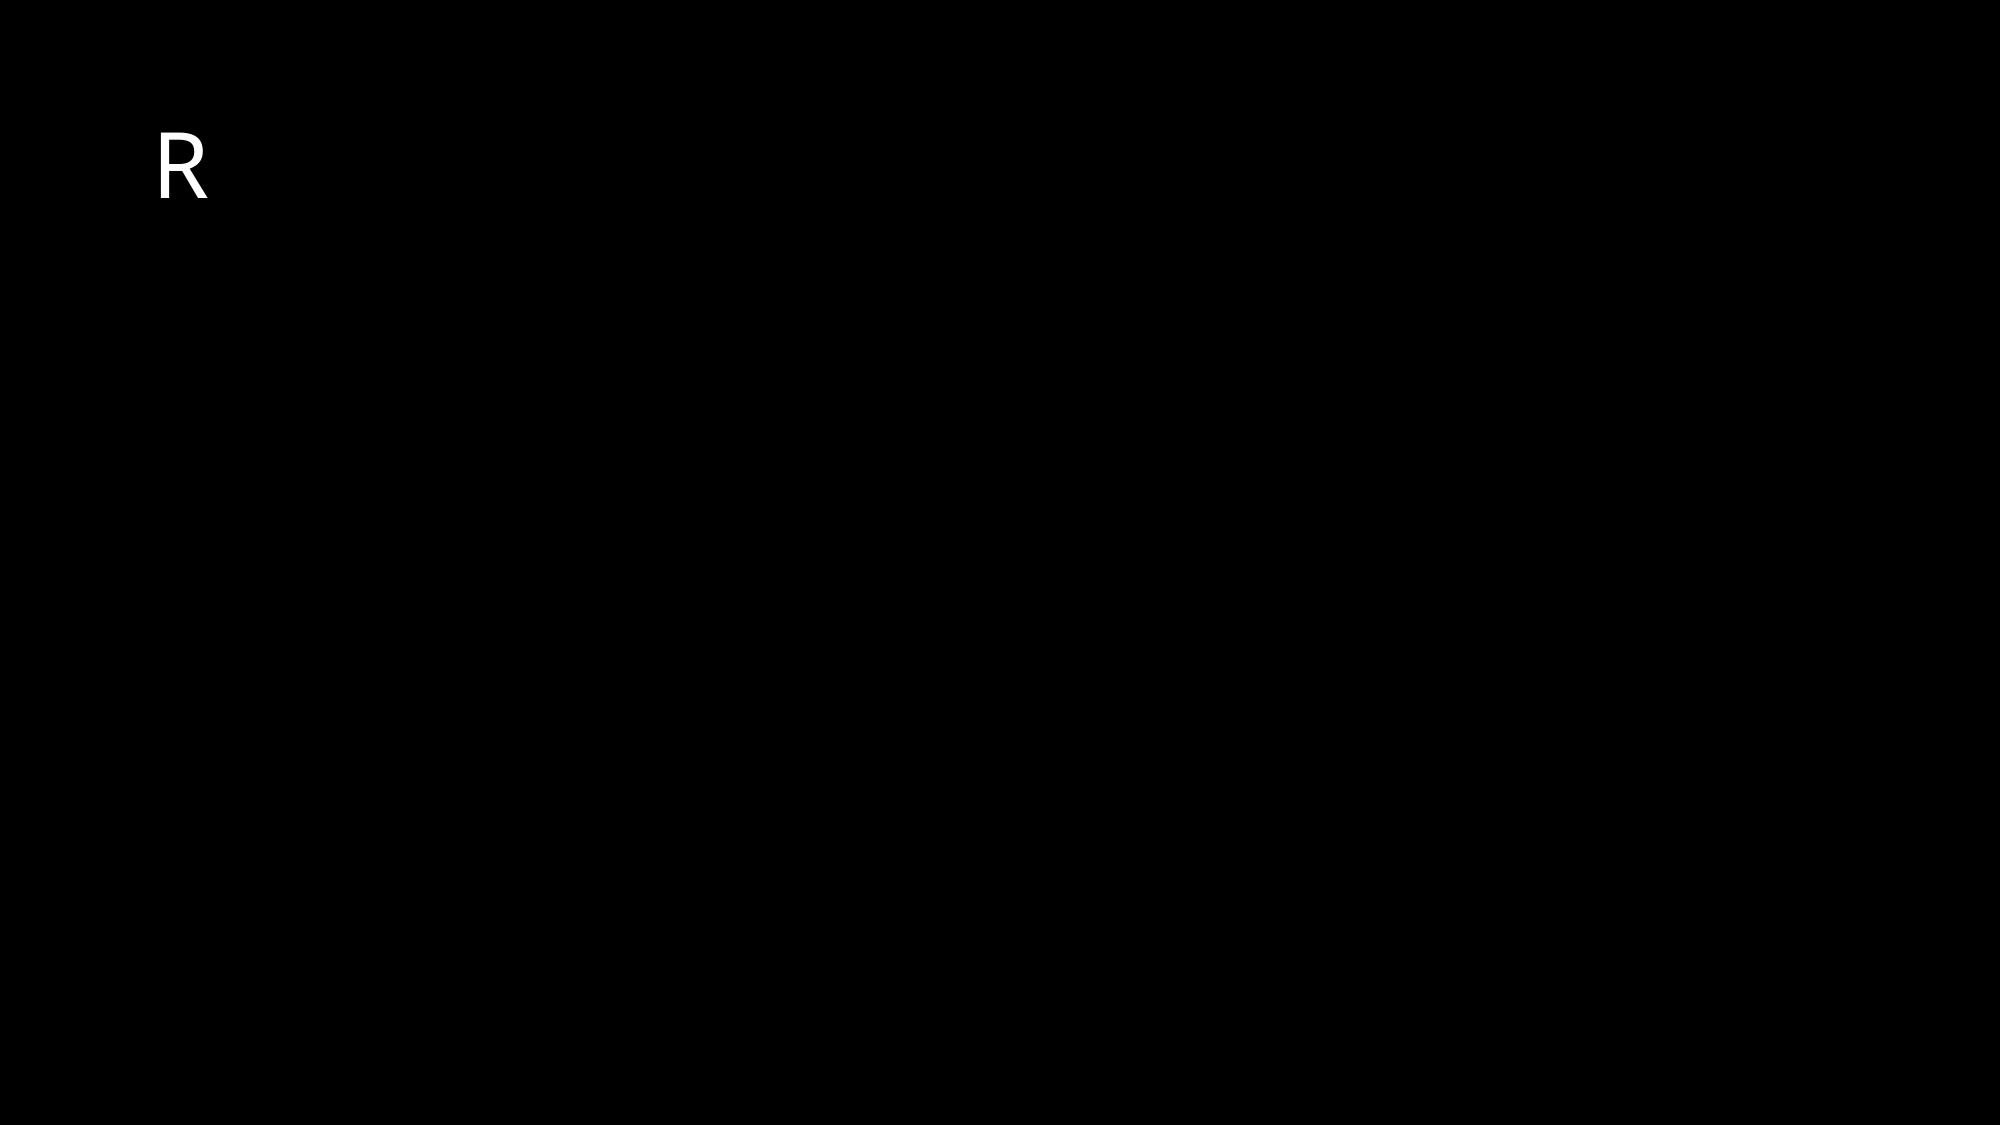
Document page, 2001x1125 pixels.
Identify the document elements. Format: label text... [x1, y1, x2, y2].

title R [137, 59, 1863, 278]
